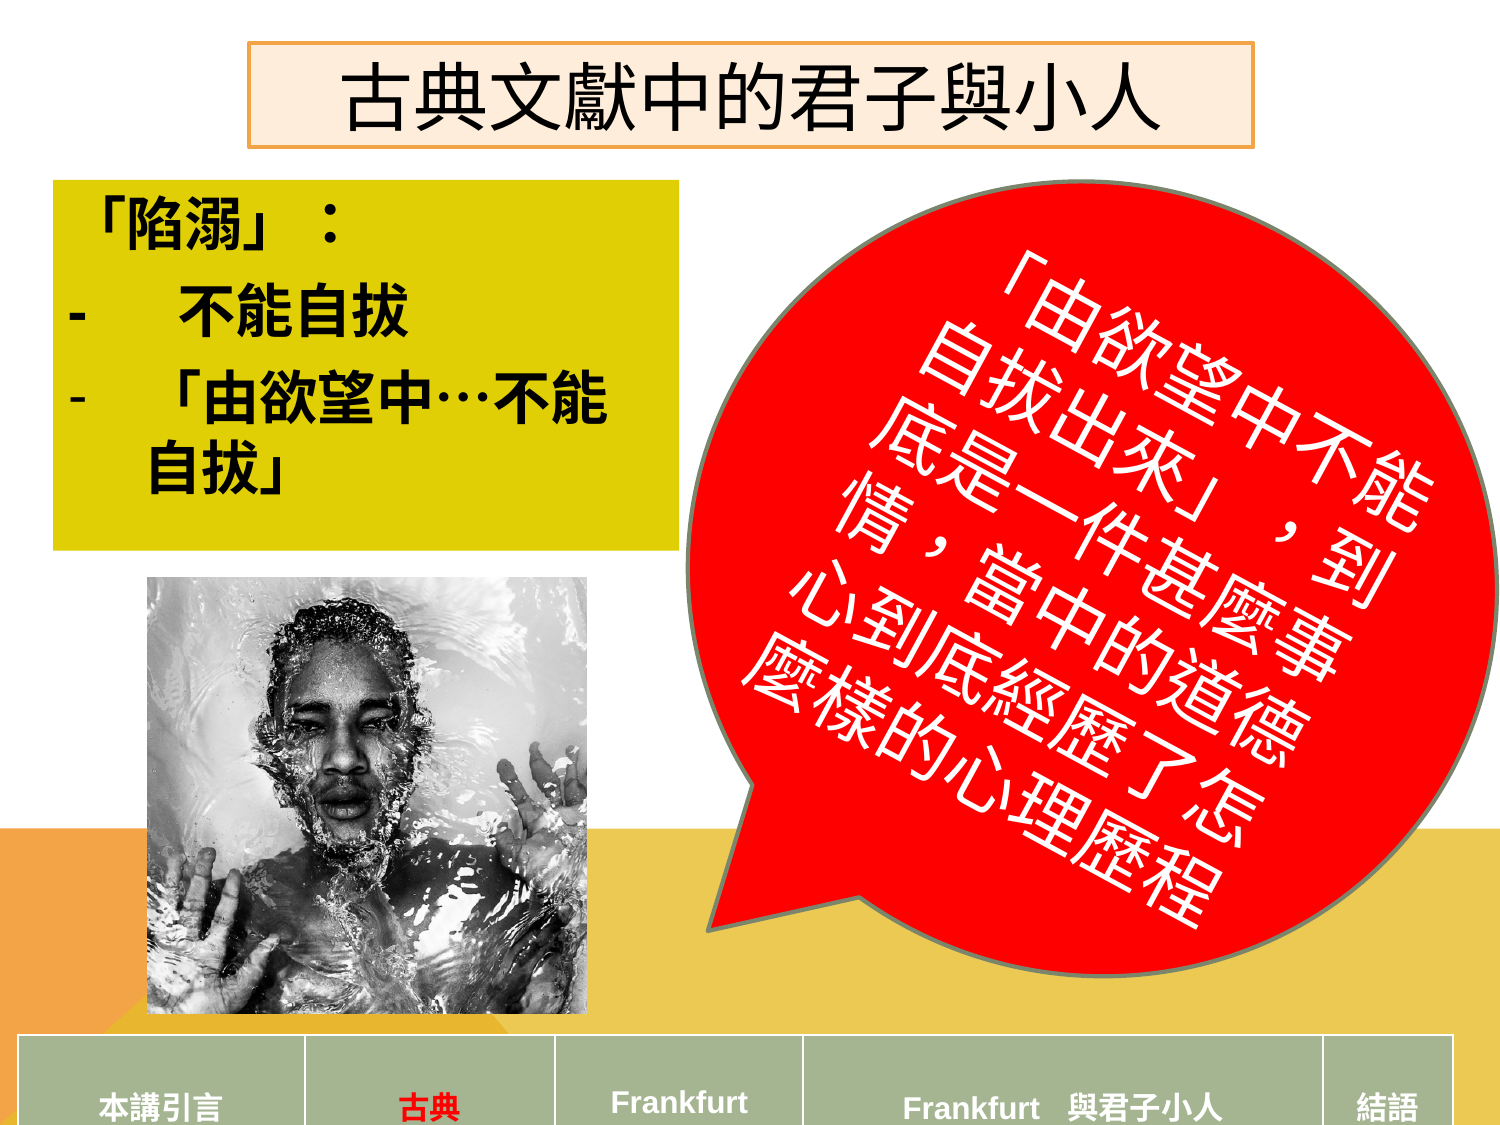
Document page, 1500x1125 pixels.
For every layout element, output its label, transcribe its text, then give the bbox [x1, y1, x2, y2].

table_header Frankfurt [556, 1036, 802, 1125]
picture [147, 577, 587, 1015]
table_header 結語 [1324, 1036, 1452, 1125]
text_box 古典文獻中的君子與小人 [247, 41, 1255, 149]
table_header Frankfurt 與君子小人 [804, 1036, 1322, 1125]
table_header 古典 [306, 1036, 554, 1125]
text_box 「由欲望中不能自拔出來」，到底是一件甚麼事情，當中的道德心到底經歷了怎麼樣的心理歷程 [685, 179, 1500, 979]
table_header 本講引言 [19, 1036, 304, 1125]
list 「陷溺」： - 不能自拔 「由欲望中…不能自拔」 [53, 179, 680, 551]
